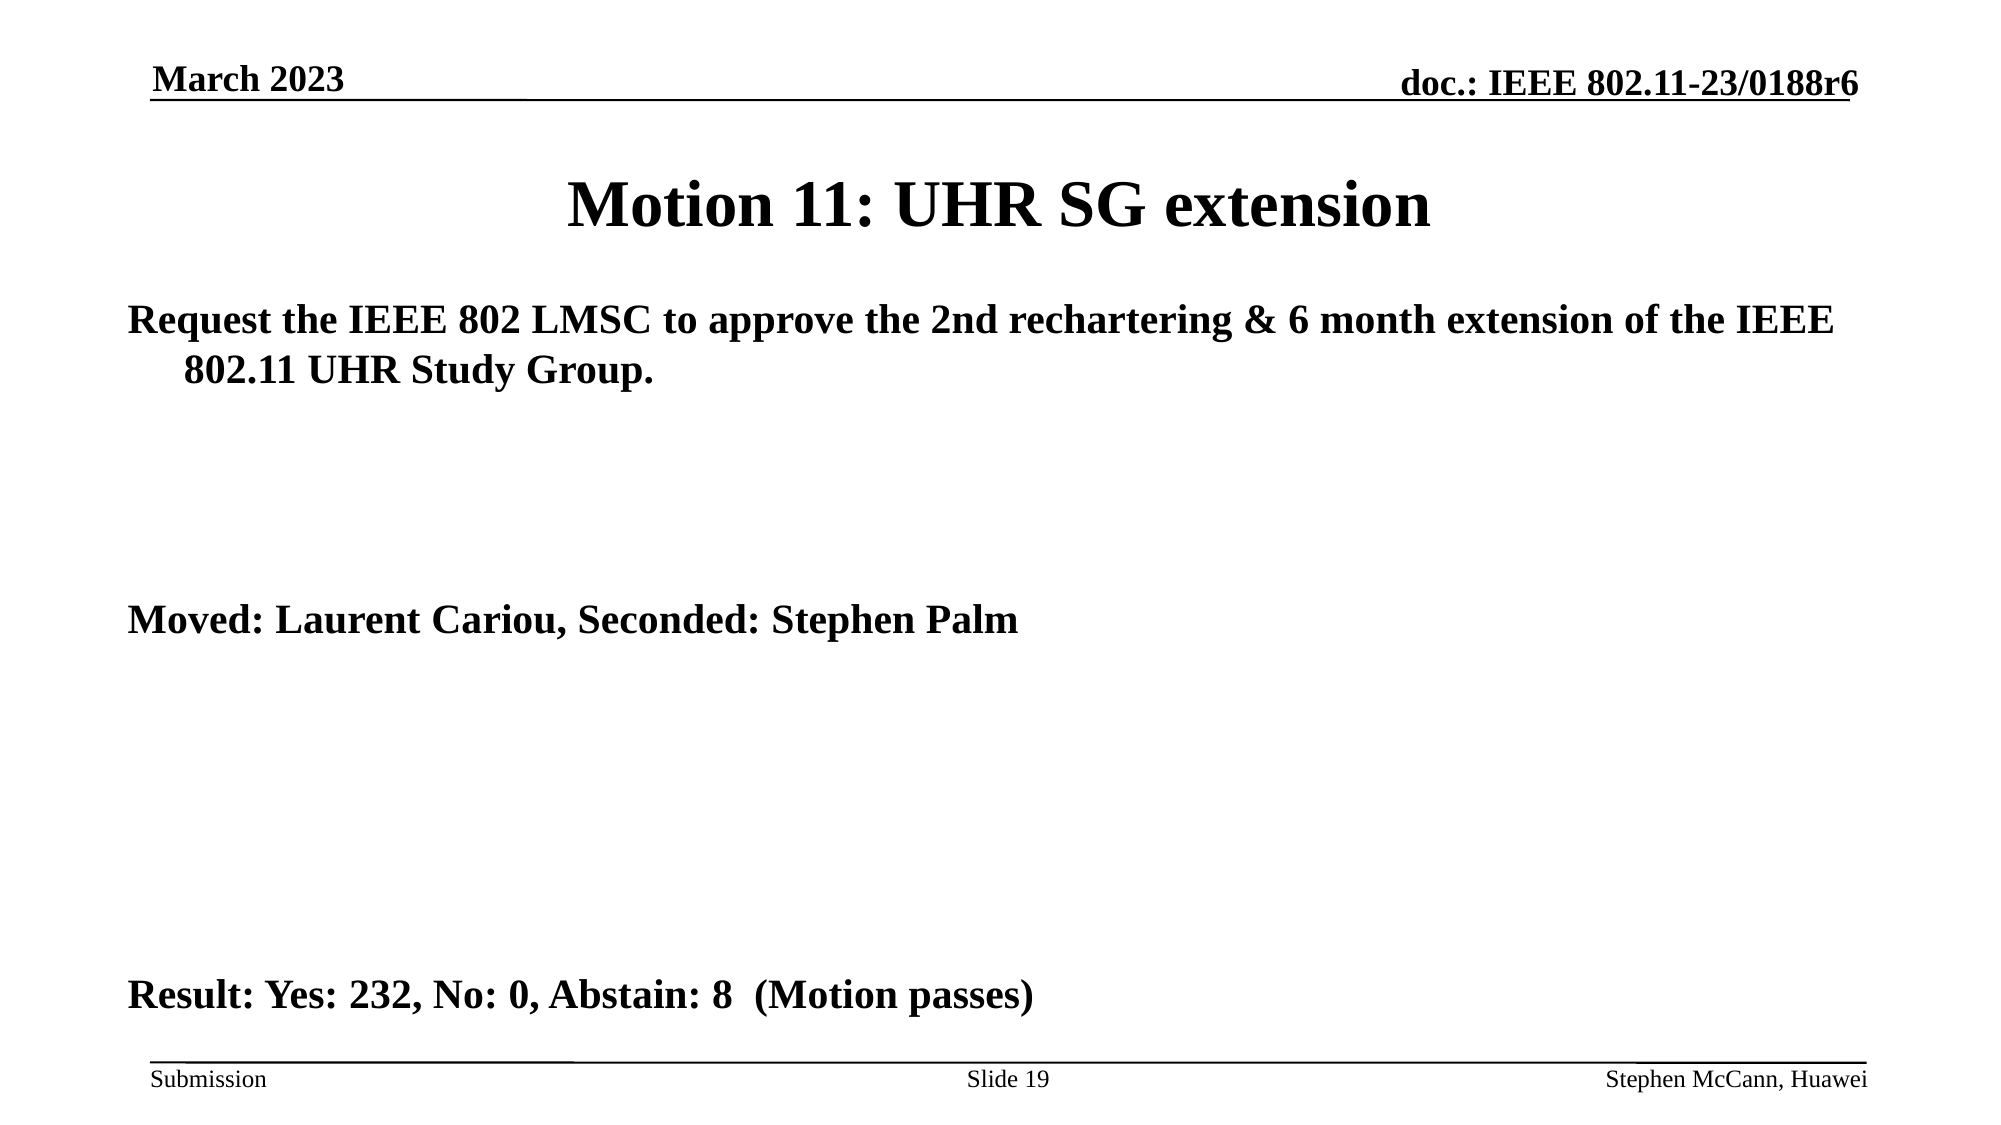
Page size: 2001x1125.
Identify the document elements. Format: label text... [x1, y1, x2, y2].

slide_number Slide 19 [950, 1061, 1067, 1123]
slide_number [152, 54, 563, 100]
footer Stephen McCann, Huawei [1171, 1061, 1869, 1093]
list Request the IEEE 802 LMSC to approve the 2nd rechartering & 6 month extension of the IEEE 802.11 UHR Study Group. Moved: Laurent Cariou, Seconded: Stephen Palm Result: Yes: 232, No: 0, Abstain: 8 (Motion passes) [112, 284, 1976, 1022]
title Motion 11: UHR SG extension [149, 112, 1850, 284]
